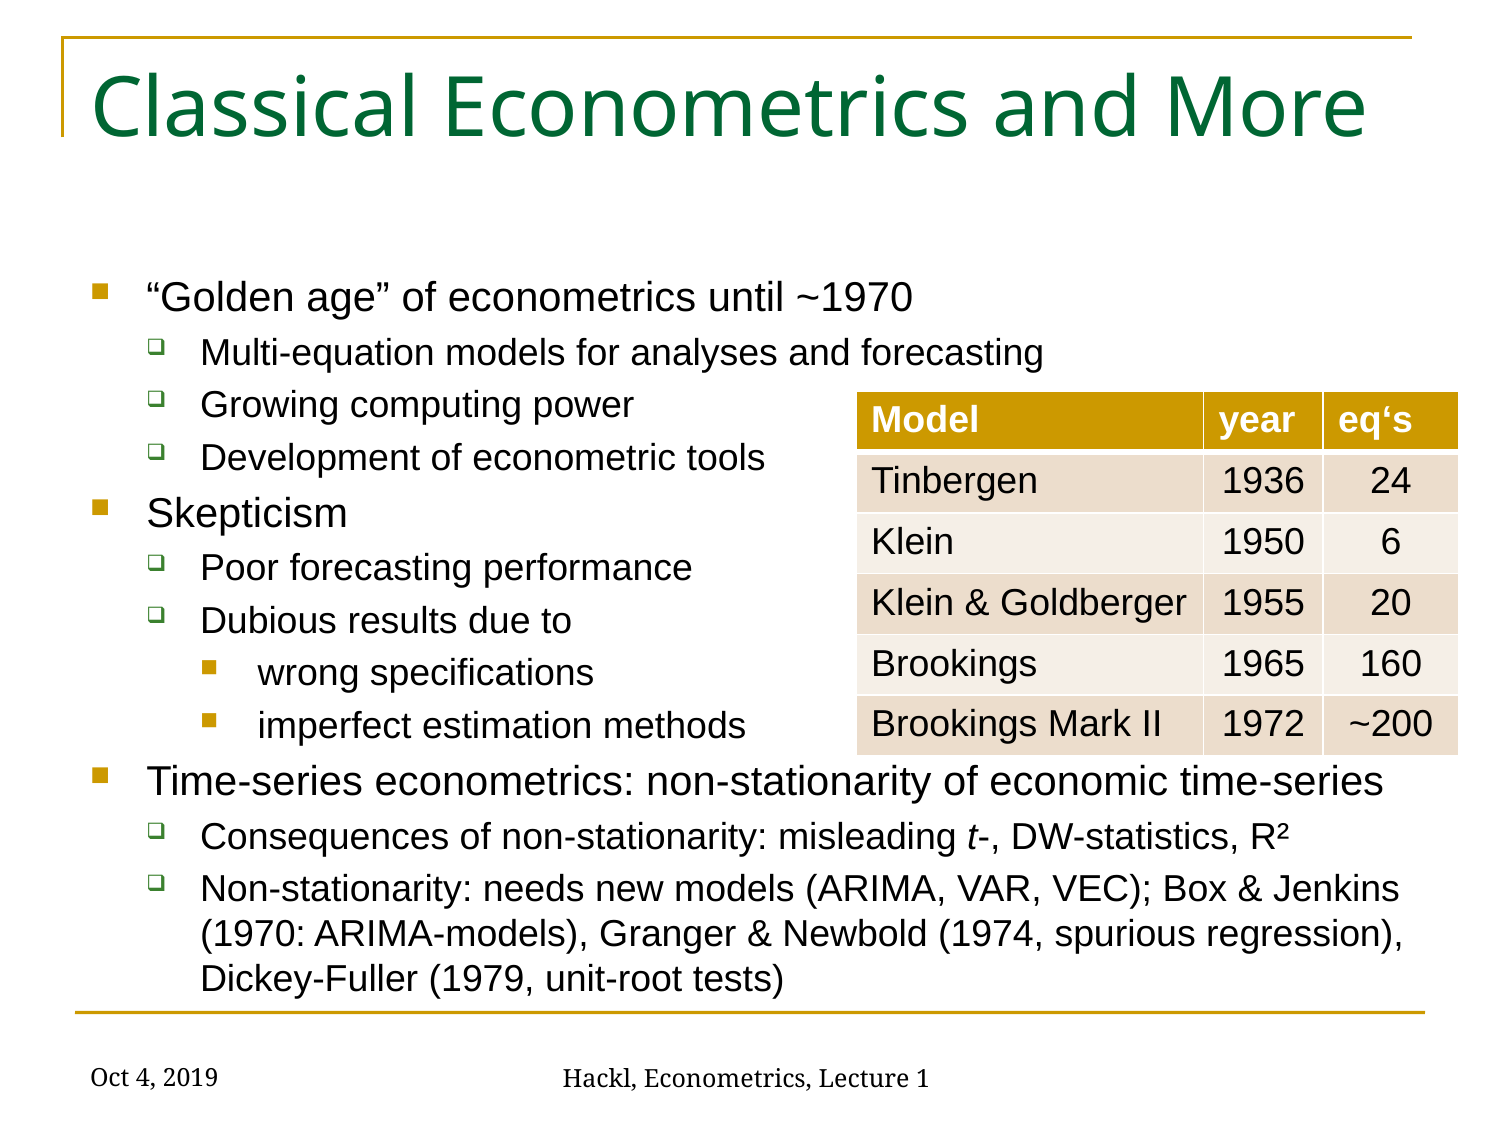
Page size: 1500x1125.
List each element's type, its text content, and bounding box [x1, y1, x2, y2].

table_header eq‘s [1324, 392, 1458, 449]
footer Hackl, Econometrics, Lecture 1 [512, 1024, 988, 1101]
table_cell 24 [1324, 455, 1458, 512]
table_cell 20 [1324, 574, 1458, 634]
table_cell 1950 [1204, 514, 1322, 573]
table_cell Brookings [857, 635, 1203, 694]
table_cell 1955 [1204, 574, 1322, 634]
table_cell 1972 [1204, 696, 1322, 755]
table_header year [1204, 392, 1322, 449]
table_cell Brookings Mark II [857, 696, 1203, 755]
table_cell 6 [1324, 514, 1458, 573]
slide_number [74, 1023, 426, 1100]
table_cell 1965 [1204, 635, 1322, 694]
table_cell Klein [857, 514, 1203, 573]
title Classical Econometrics and More [74, 45, 1426, 233]
table_cell 1936 [1204, 455, 1322, 512]
table_cell 160 [1324, 635, 1458, 694]
table_cell ~200 [1324, 696, 1458, 755]
table_cell Klein & Goldberger [857, 574, 1203, 634]
table_header Model [857, 392, 1203, 449]
table_cell Tinbergen [857, 455, 1203, 512]
list “Golden age” of econometrics until ~1970 Multi-equation models for analyses and forecasting Growing computing power Development of econometric tools Skepticism Poor forecasting performance Dubious results due to wrong specifications imperfect estimation methods Time-series econometrics: non-stationarity of economic time-series Consequences of non-stationarity: misleading t-, DW-statistics, R² Non-stationarity: needs new models (ARIMA, VAR, VEC); Box & Jenkins (1970: ARIMA-models), Granger & Newbold (1974, spurious regression), Dickey-Fuller (1979, unit-root tests) [74, 262, 1424, 1012]
